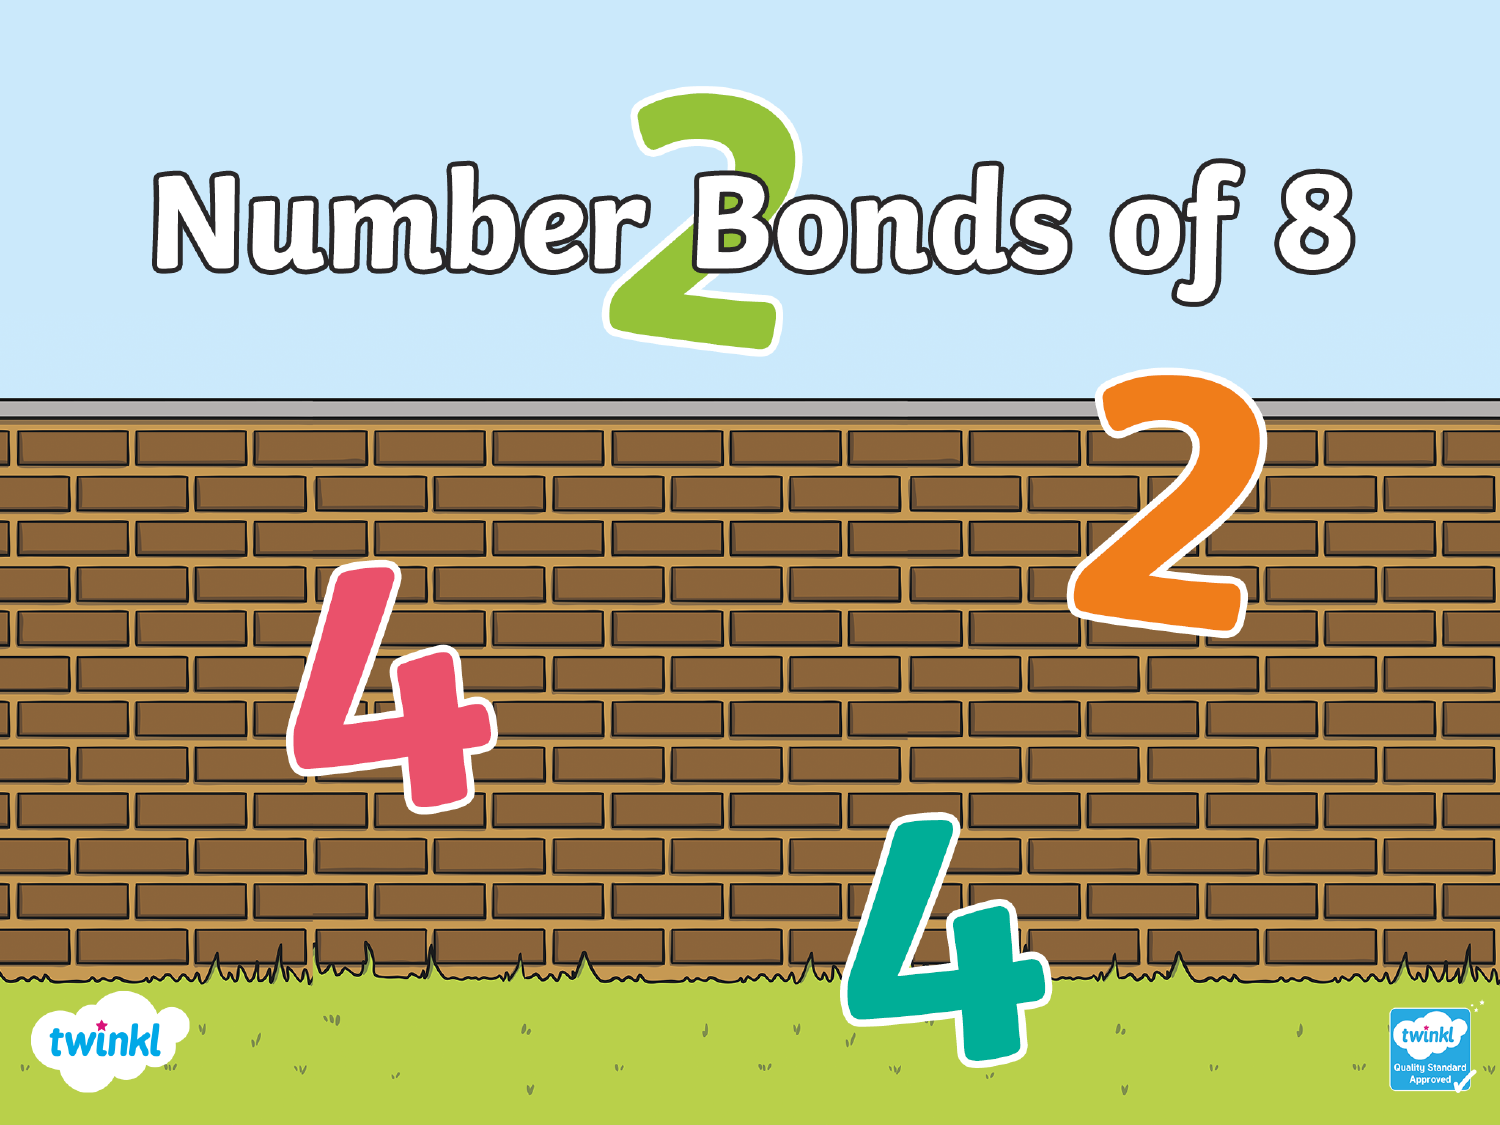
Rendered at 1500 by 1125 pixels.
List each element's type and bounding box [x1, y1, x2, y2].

text_box [0, 984, 219, 1125]
picture [0, 0, 1500, 1125]
